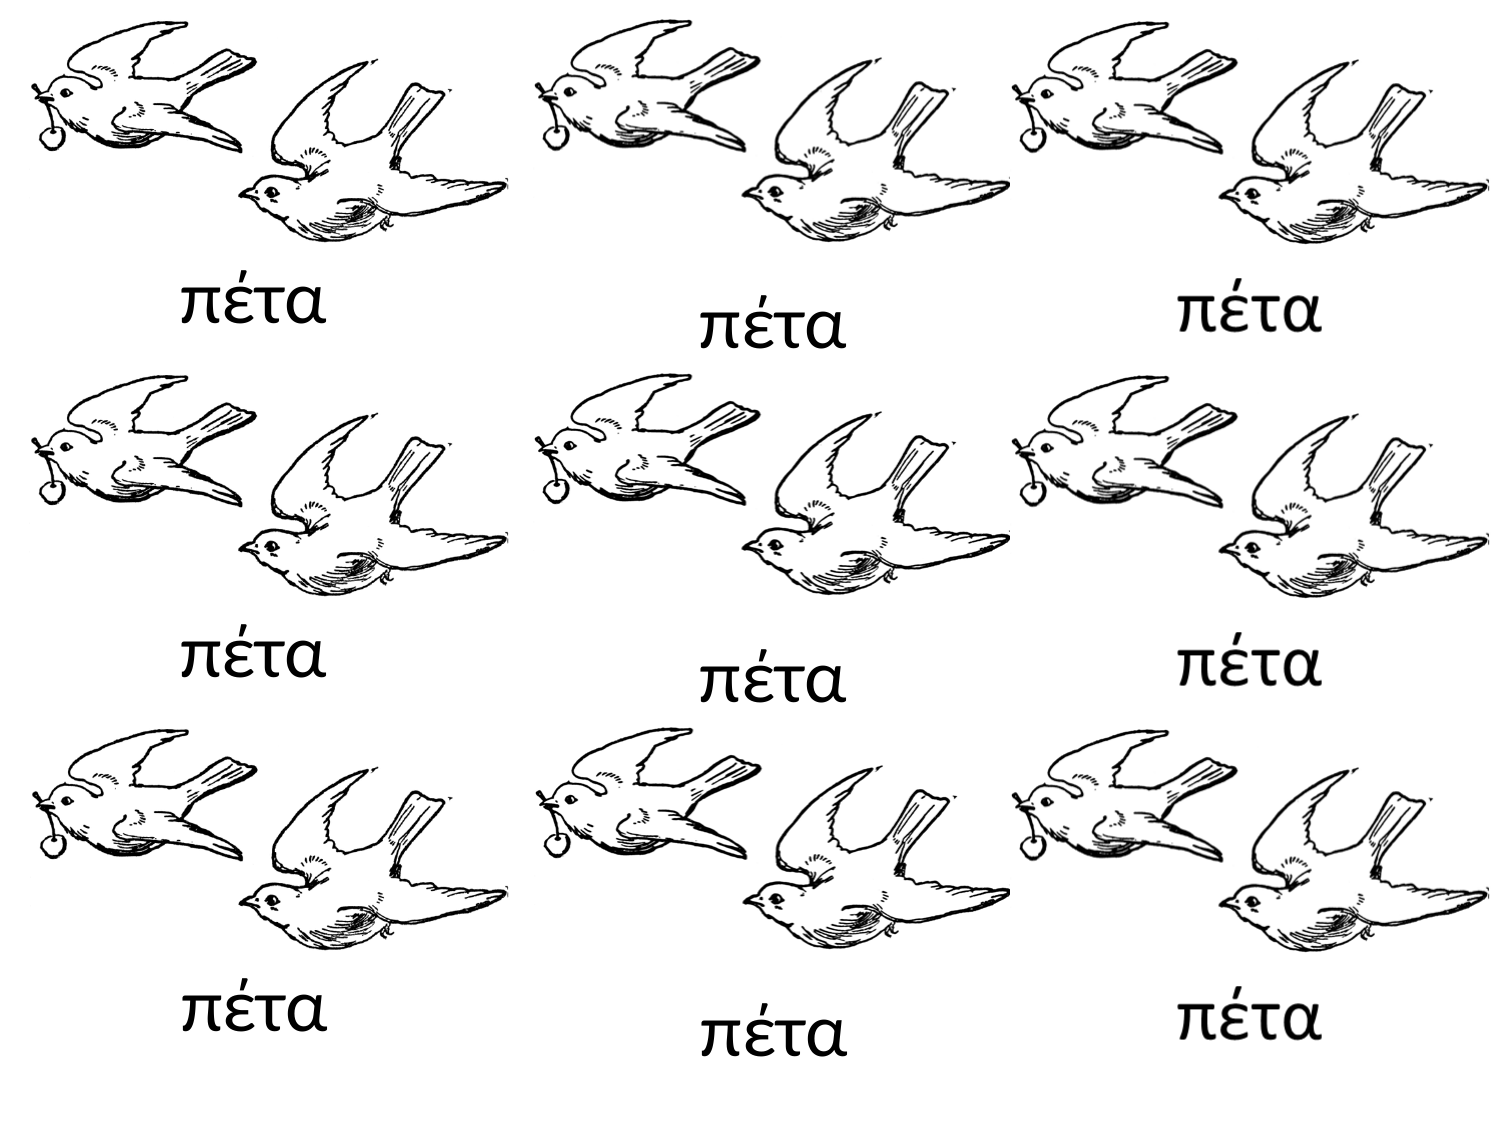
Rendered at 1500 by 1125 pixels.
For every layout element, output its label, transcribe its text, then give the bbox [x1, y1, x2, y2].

text_box πέτα [597, 973, 952, 1079]
picture [29, 726, 511, 952]
picture [29, 18, 510, 244]
text_box πέτα [596, 265, 951, 370]
picture [533, 17, 1492, 1105]
text_box πέτα [77, 960, 432, 1054]
text_box πέτα [76, 606, 432, 700]
text_box πέτα [596, 619, 951, 724]
text_box πέτα [76, 252, 432, 346]
picture [29, 372, 510, 598]
